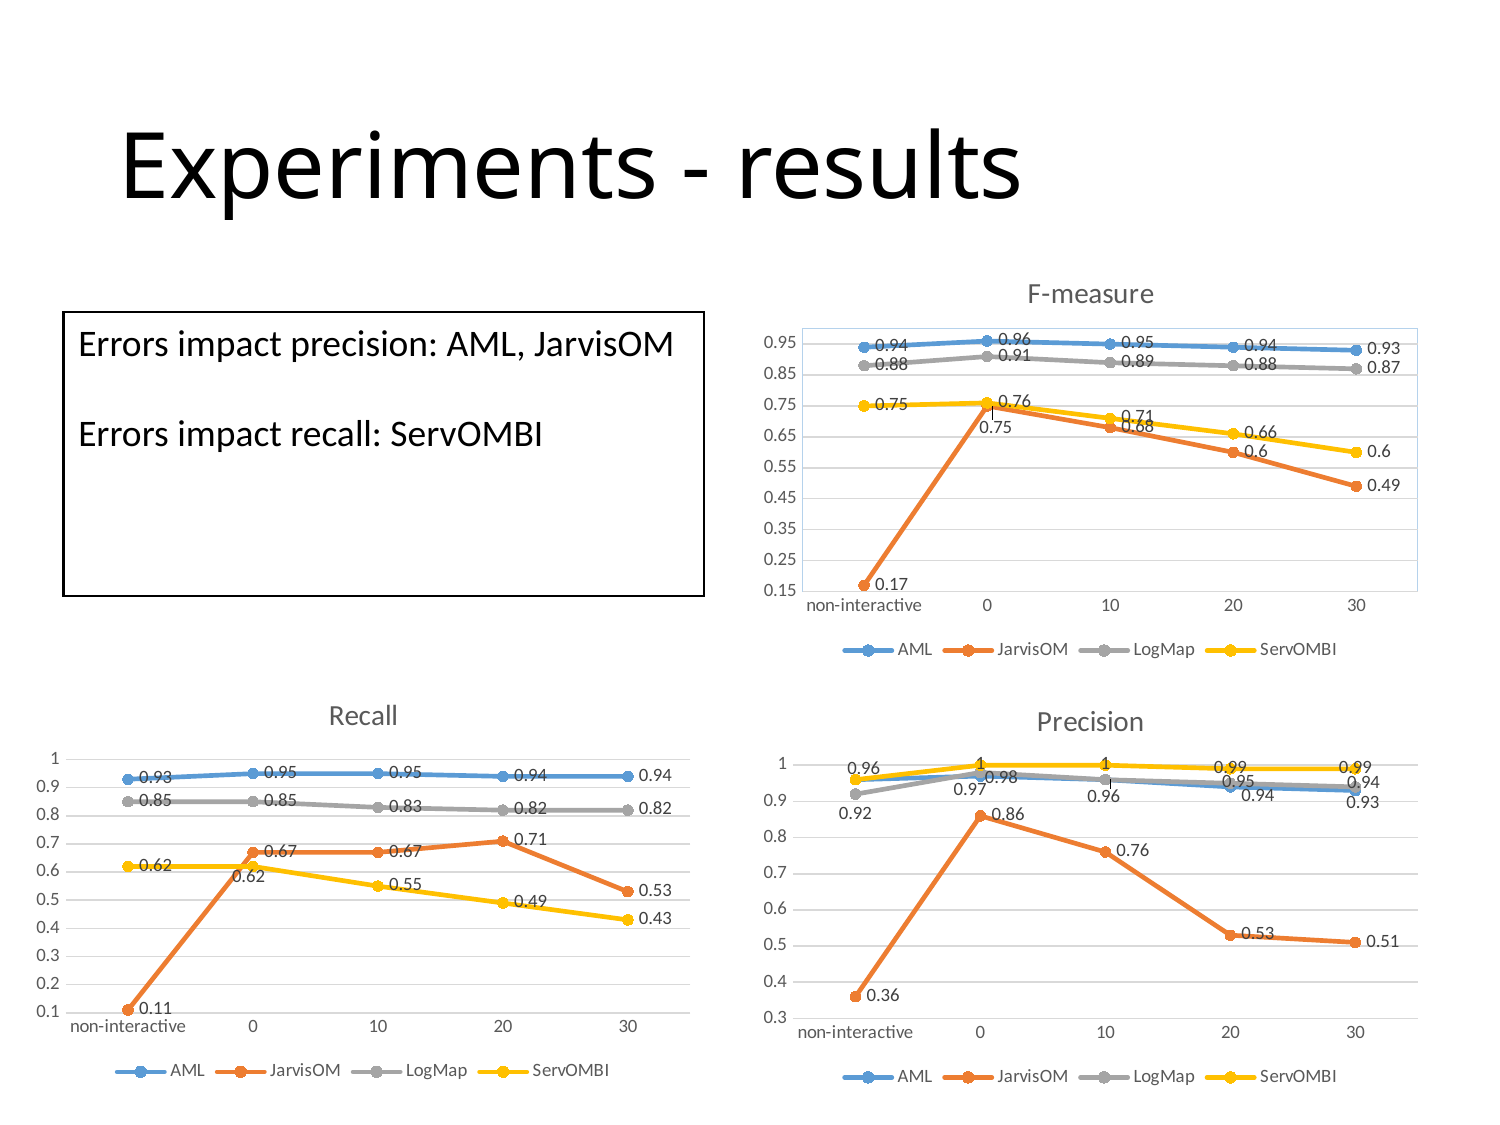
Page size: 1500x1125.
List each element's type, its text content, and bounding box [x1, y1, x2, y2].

chart [22, 678, 704, 1088]
chart [749, 684, 1432, 1093]
title Experiments - results [103, 59, 1397, 278]
text_box Errors impact precision: AML, JarvisOM Errors impact recall: ServOMBI [62, 311, 705, 597]
chart [750, 257, 1432, 666]
